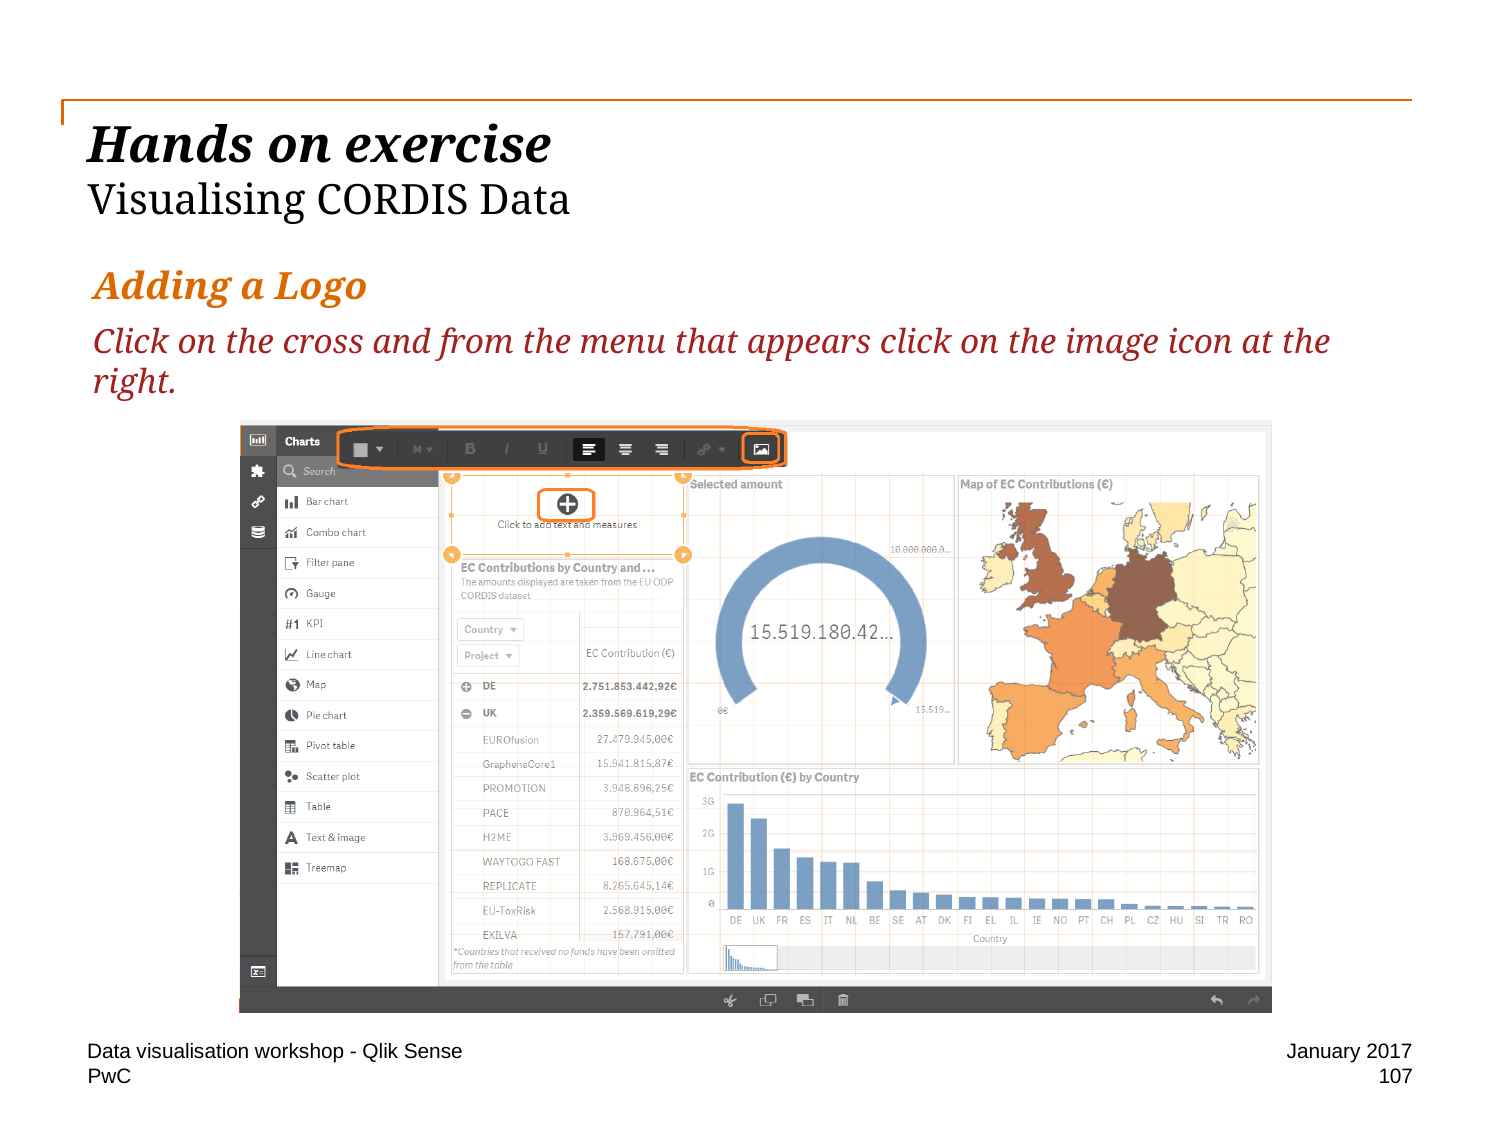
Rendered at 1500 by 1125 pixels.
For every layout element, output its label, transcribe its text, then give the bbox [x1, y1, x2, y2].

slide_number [1162, 1038, 1413, 1063]
text_box Adding a Logo Click on the cross and from the menu that appears click on the image icon at the right. [92, 262, 1418, 1038]
footer Data visualisation workshop - Qlik Sense [86, 1037, 950, 1063]
picture [239, 419, 1272, 1013]
title Hands on exercise Visualising CORDIS Data [87, 112, 1413, 263]
slide_number 107 [1162, 1063, 1413, 1088]
